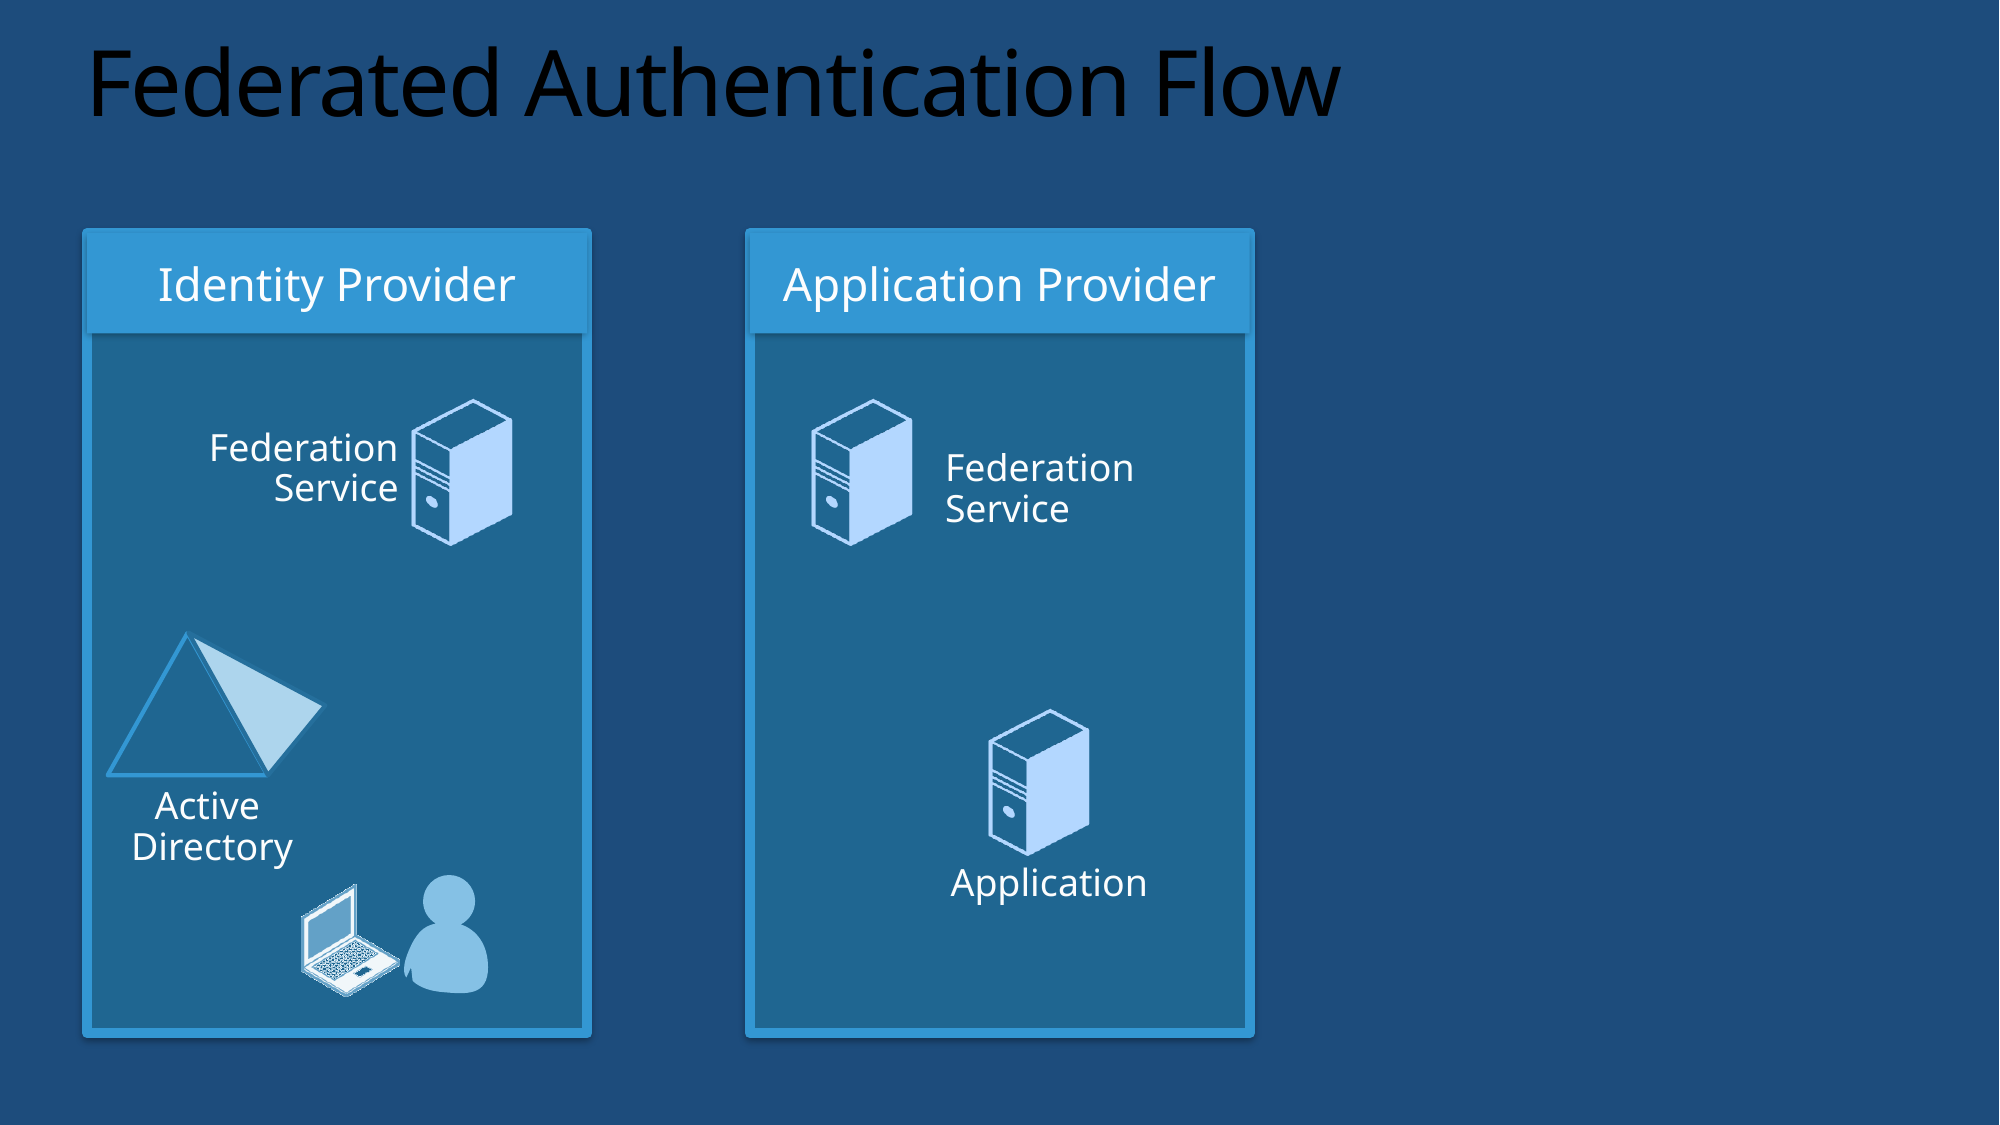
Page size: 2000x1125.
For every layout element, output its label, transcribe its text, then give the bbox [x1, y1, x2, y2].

text_box [404, 875, 489, 994]
picture [799, 389, 922, 551]
text_box Application Provider [749, 232, 1250, 334]
title Federated Authentication Flow [85, 37, 1914, 138]
picture [300, 883, 401, 997]
text_box Identity Provider [86, 232, 588, 334]
text_box Federation Service [88, 413, 394, 525]
picture [399, 389, 523, 551]
text_box Application [935, 848, 1261, 920]
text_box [107, 632, 315, 776]
text_box [86, 342, 588, 1034]
text_box Federation Service [930, 434, 1255, 546]
text_box Active Directory [49, 772, 375, 883]
picture [975, 699, 1099, 860]
text_box [749, 342, 1250, 1034]
